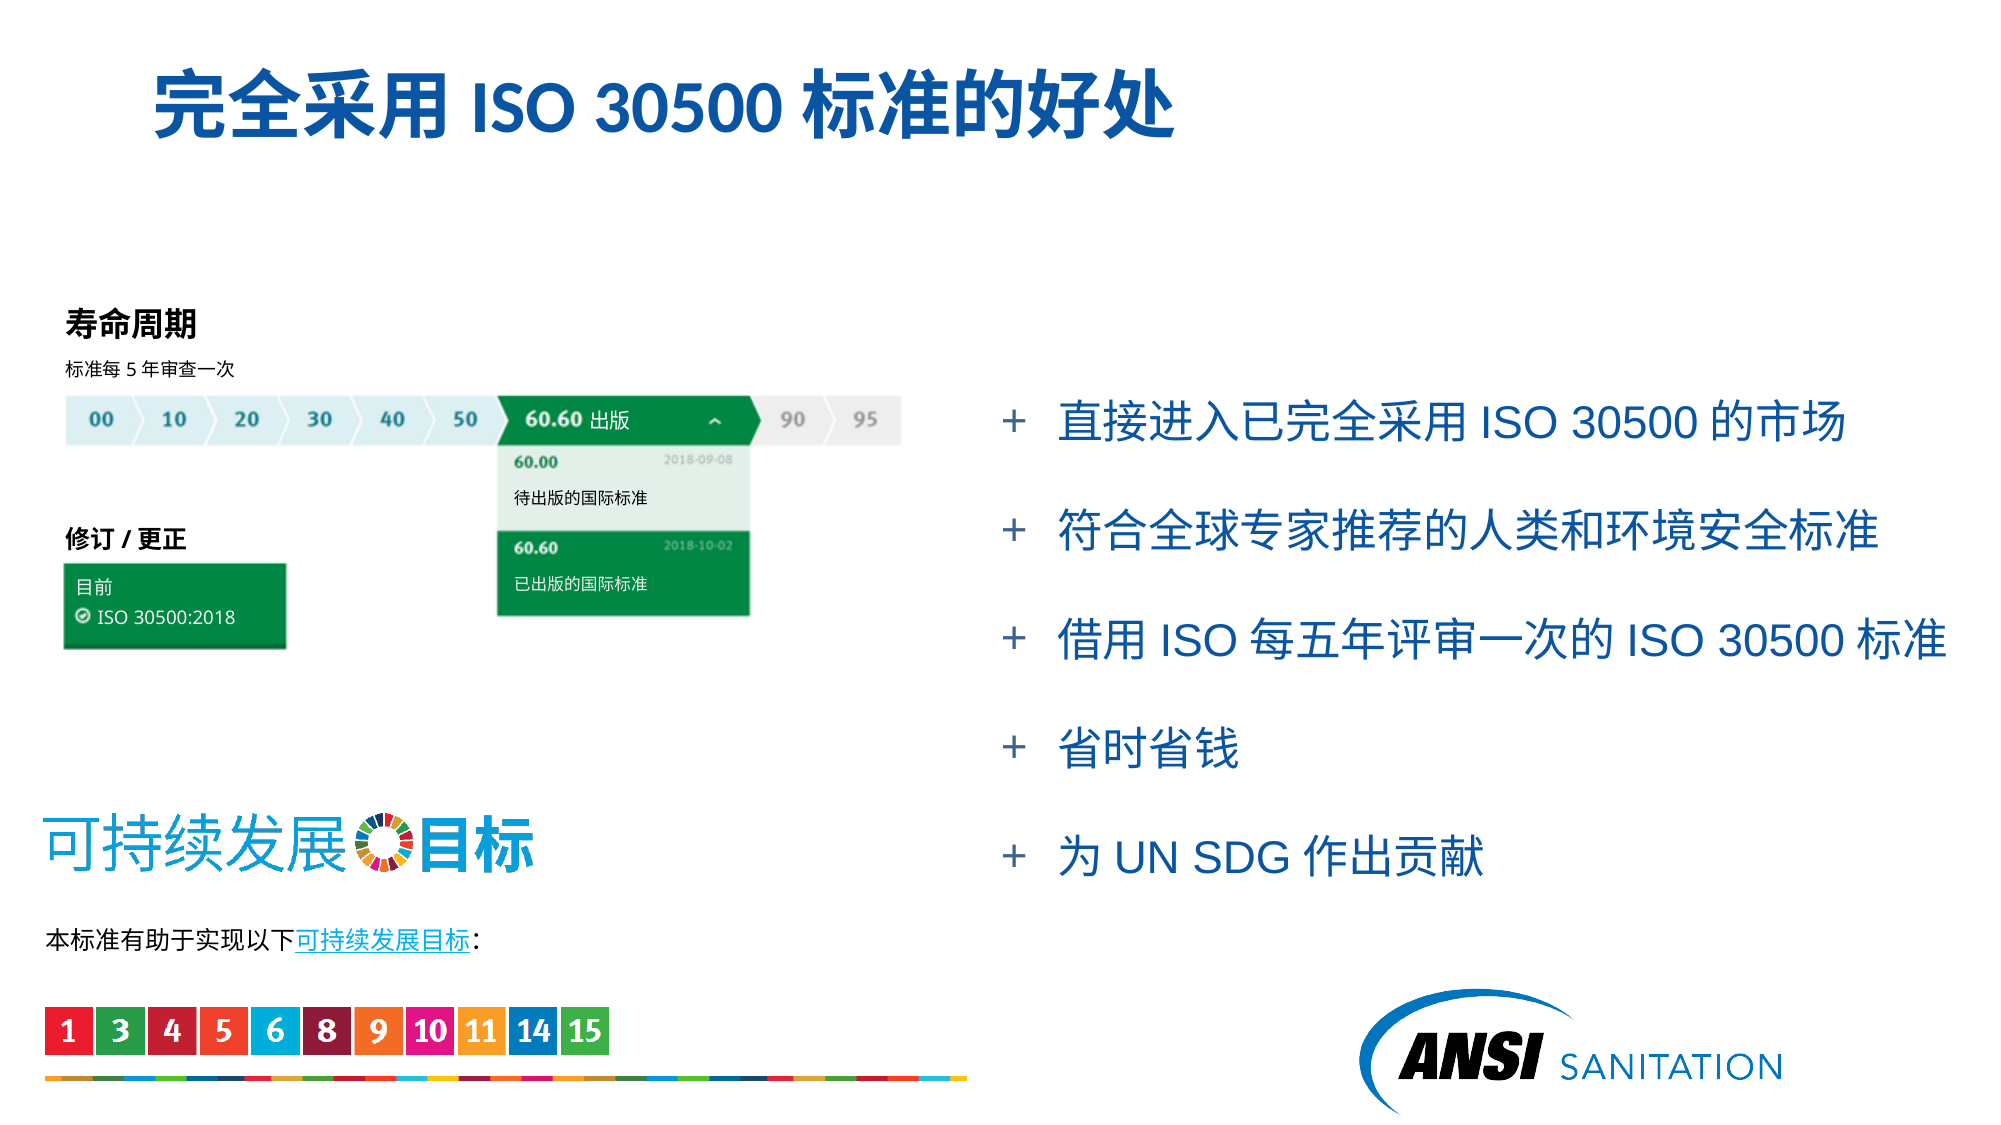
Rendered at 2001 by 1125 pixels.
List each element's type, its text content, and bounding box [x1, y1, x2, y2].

text_box 本标准有助于实现以下可持续发展目标： [45, 924, 866, 955]
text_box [56, 299, 912, 672]
picture [24, 990, 985, 1125]
picture [22, 791, 550, 892]
list 直接进入已完全采用ISO 30500的市场 符合全球专家推荐的人类和环境安全标准 借用ISO每五年评审一次的ISO 30500标准 省时省钱 为UN SDG作出贡献 [986, 256, 1976, 891]
title 完全采用ISO 30500标准的好处 [137, 0, 1863, 218]
picture [1343, 979, 1809, 1125]
